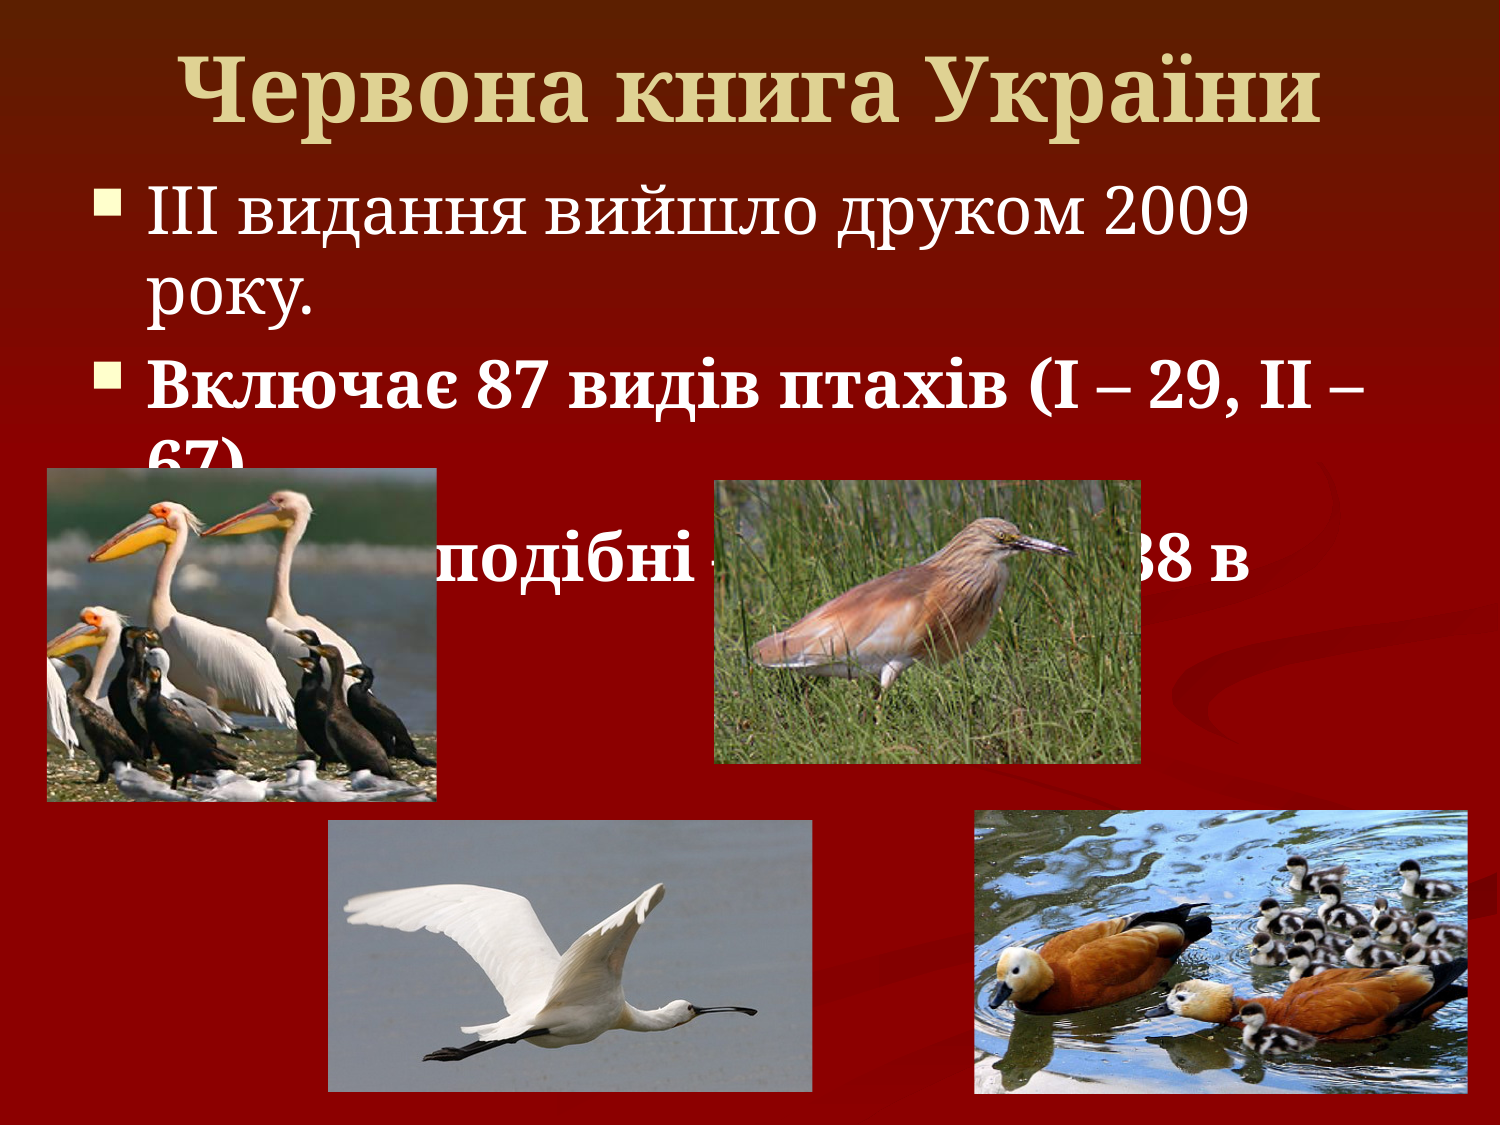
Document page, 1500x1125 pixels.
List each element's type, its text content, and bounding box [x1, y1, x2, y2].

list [327, 820, 813, 1093]
picture [714, 480, 1141, 764]
list ІІІ видання вийшло друком 2009 року. Включає 87 видів птахів (І – 29, ІІ – 67). Ряд гусеподібні – 11 видів з 38 в Україні. [74, 160, 1448, 729]
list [46, 468, 437, 802]
picture [974, 810, 1468, 1095]
title Червона книга України [74, 0, 1426, 160]
